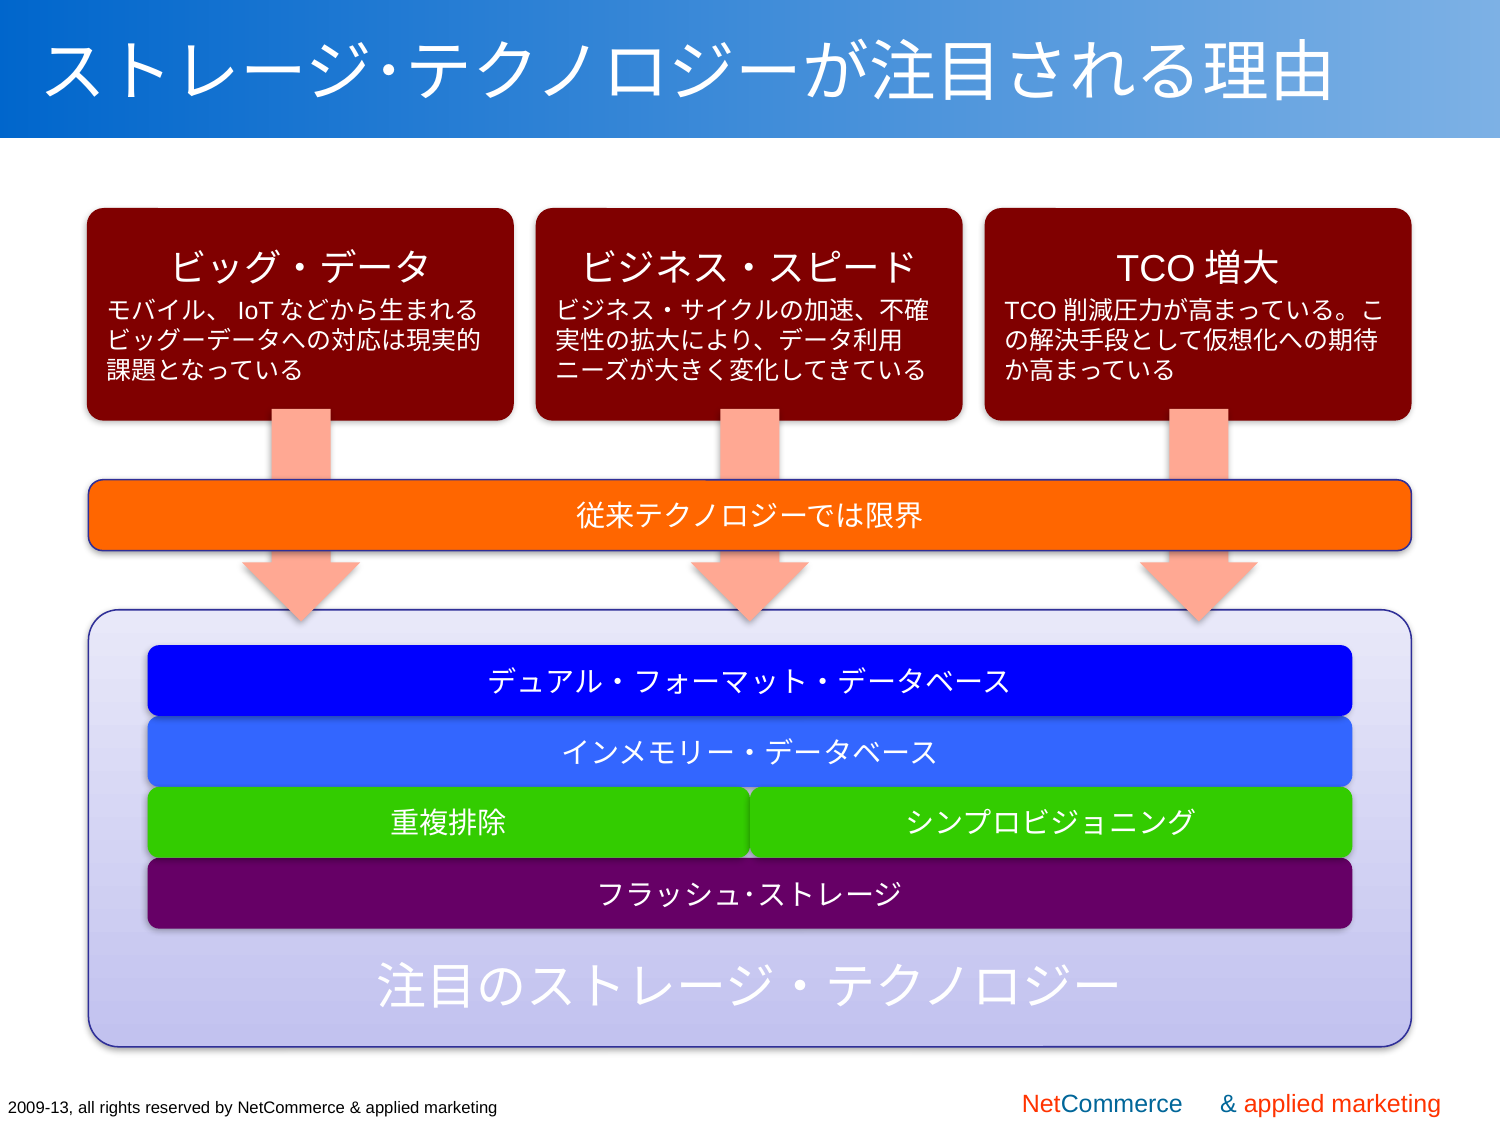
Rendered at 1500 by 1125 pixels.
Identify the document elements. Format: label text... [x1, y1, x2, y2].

text_box ビッグ・データ モバイル、IoTなどから生まれるビッグーデータへの対応は現実的課題となっている [86, 207, 514, 408]
title ストレージ･テクノロジーが注目される理由 [24, 24, 1375, 113]
text_box TCO増大 TCO削減圧力が高まっている。この解決手段として仮想化への期待か高まっている [984, 207, 1412, 408]
text_box ビジネス・スピード ビジネス・サイクルの加速、不確実性の拡大により、データ利用ニーズが大きく変化してきている [535, 207, 963, 407]
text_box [88, 408, 1412, 1048]
